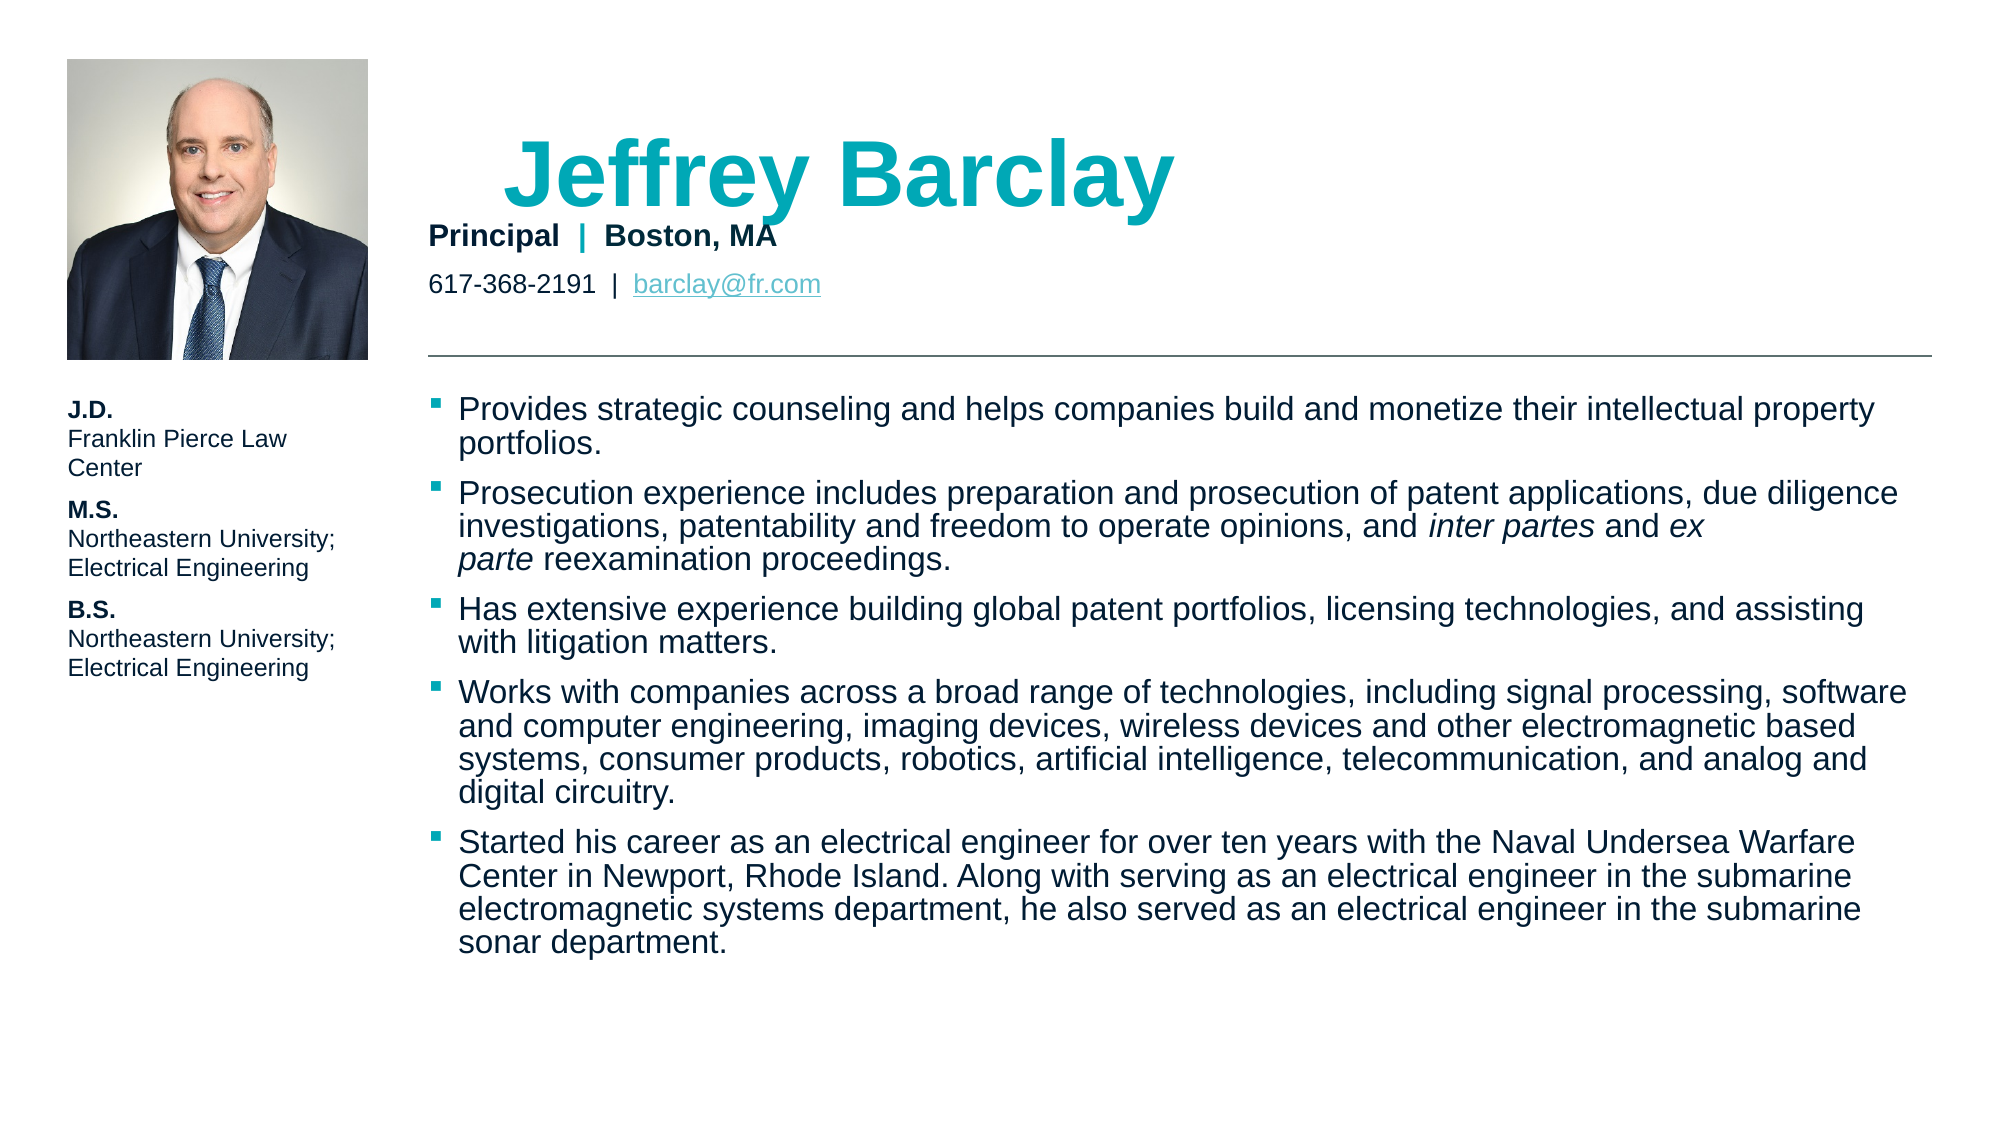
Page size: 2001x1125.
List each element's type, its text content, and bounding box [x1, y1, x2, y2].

list Provides strategic counseling and helps companies build and monetize their intellectual property portfolios. Prosecution experience includes preparation and prosecution of patent applications, due diligence investigations, patentability and freedom to operate opinions, and inter partes and ex parte reexamination proceedings. Has extensive experience building global patent portfolios, licensing technologies, and assisting with litigation matters. Works with companies across a broad range of technologies, including signal processing, software and computer engineering, imaging devices, wireless devices and other electromagnetic based systems, consumer products, robotics, artificial intelligence, telecommunication, and analog and digital circuitry. Started his career as an electrical engineer for over ten years with the Naval Undersea Warfare Center in Newport, Rhode Island. Along with serving as an electrical engineer in the submarine electromagnetic systems department, he also served as an electrical engineer in the submarine sonar department. [428, 394, 1933, 967]
title Jeffrey Barclay [428, 127, 1933, 212]
list 617-368-2191 | barclay@fr.com [428, 255, 1933, 297]
picture [67, 59, 368, 360]
list J.D. Franklin Pierce Law Center M.S. Northeastern University; Electrical Engineering B.S. Northeastern University; Electrical Engineering [67, 394, 368, 685]
list Principal | Boston, MA [428, 215, 1933, 254]
